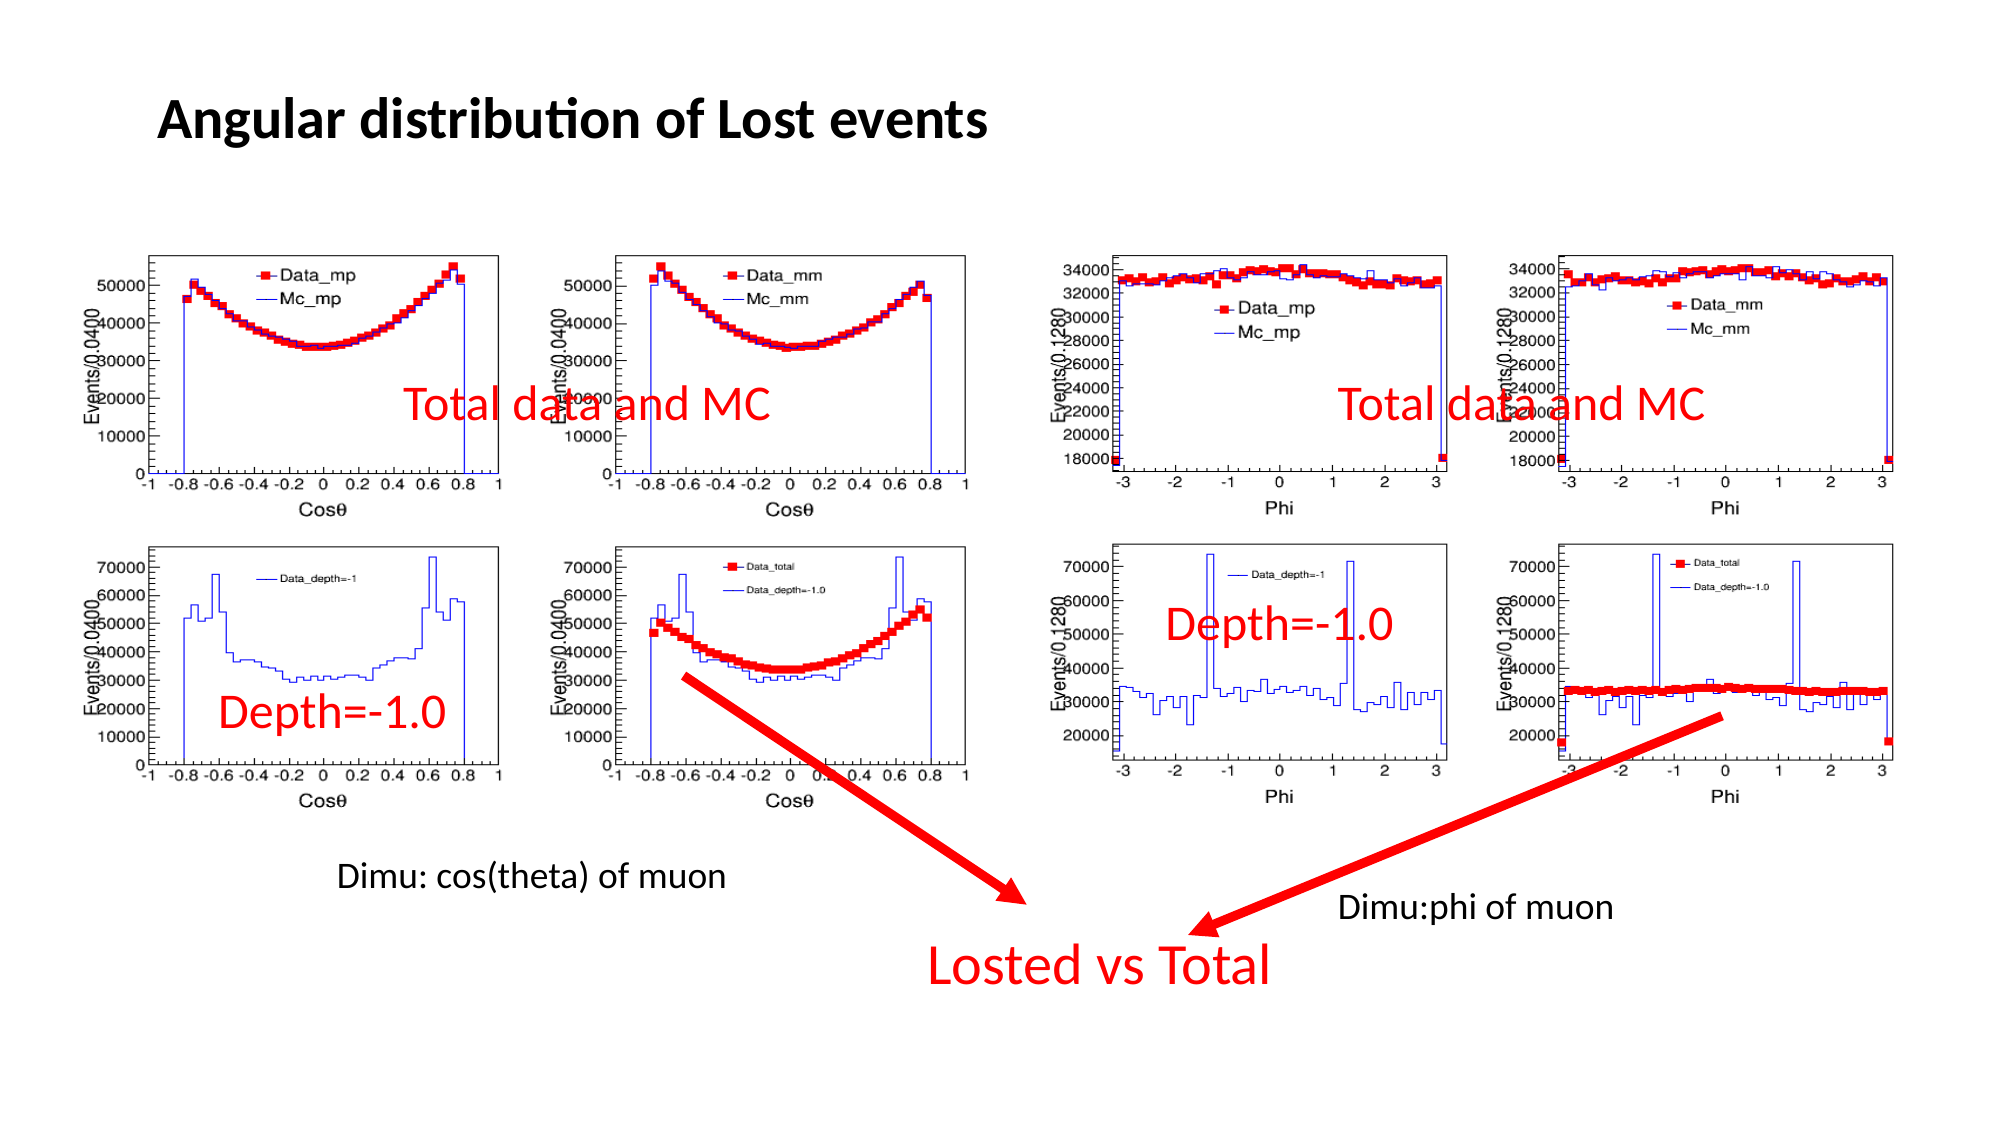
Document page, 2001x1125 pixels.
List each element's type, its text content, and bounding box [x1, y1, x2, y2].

picture [78, 244, 987, 808]
text_box Losted vs Total [912, 918, 1288, 1004]
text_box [683, 675, 1027, 905]
text_box Angular distribution of Lost events [142, 72, 1004, 158]
text_box Dimu: cos(theta) of muon [322, 844, 683, 904]
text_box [1188, 715, 1723, 935]
picture [1044, 244, 1909, 808]
